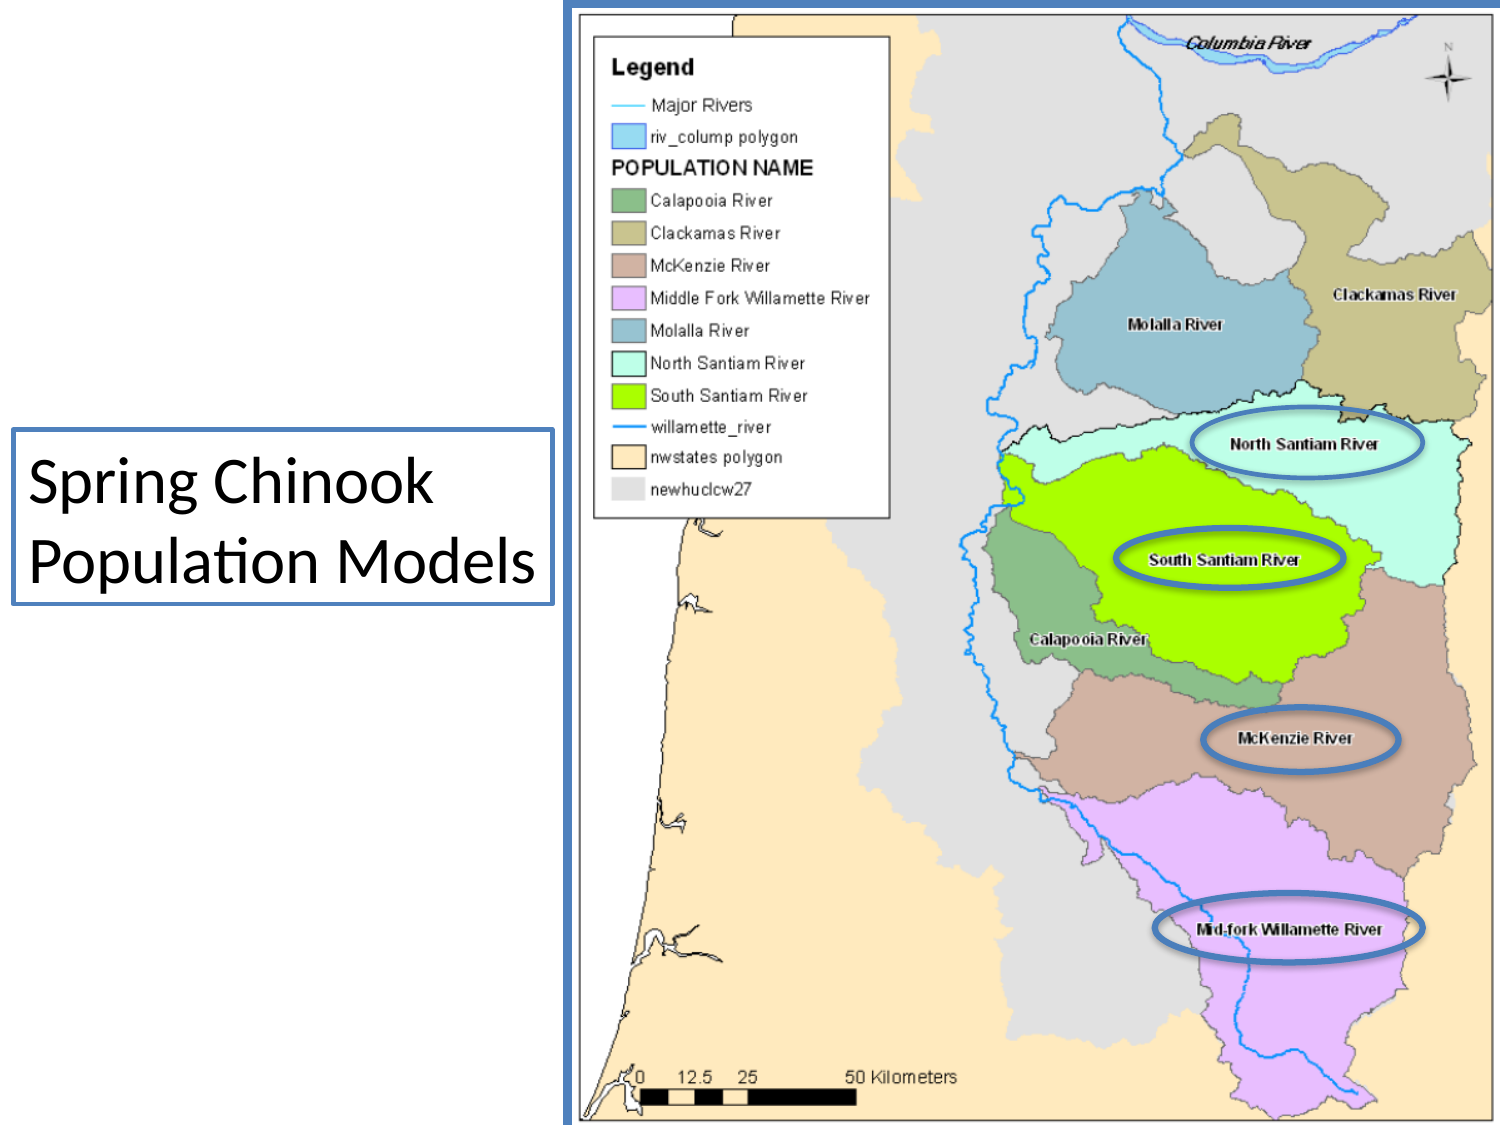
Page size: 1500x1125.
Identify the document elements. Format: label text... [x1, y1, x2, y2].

text_box Spring Chinook Population Models [13, 429, 553, 605]
picture [571, 7, 1500, 1125]
